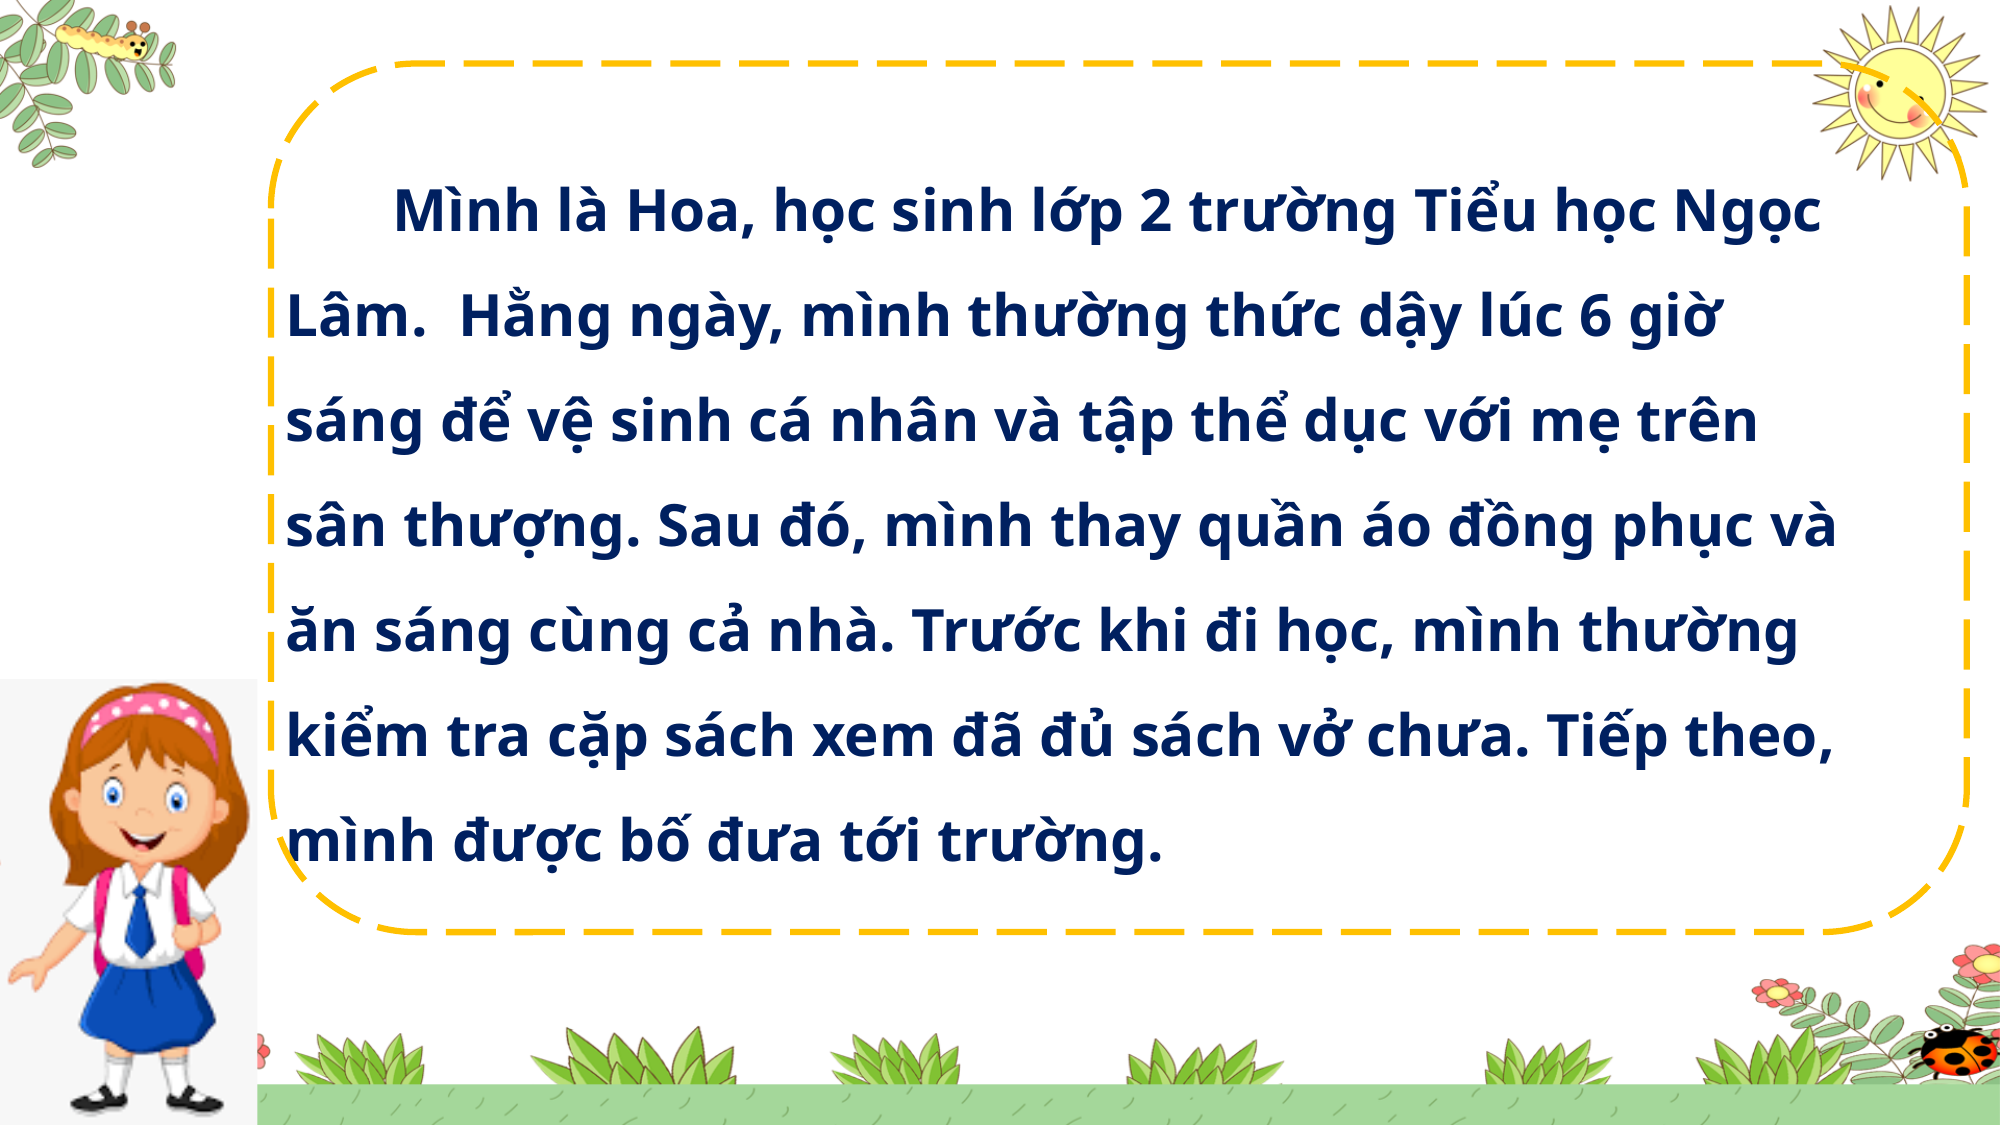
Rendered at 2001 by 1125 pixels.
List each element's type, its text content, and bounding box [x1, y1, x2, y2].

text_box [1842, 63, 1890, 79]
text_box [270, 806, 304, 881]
text_box Mình là Hoa, học sinh lớp 2 trường Tiểu học Ngọc Lâm. Hằng ngày, mình thường thức dậy lúc 6 giờ sáng để vệ sinh cá nhân và tập thể dục với mẹ trên sân thượng. Sau đó, mình thay quần áo đồng phục và ăn sáng cùng cả nhà. Trước khi đi học, mình thường kiểm tra cặp sách xem đã đủ sách vở chưa. Tiếp theo, mình được bố đưa tới trường. [270, 63, 394, 191]
text_box [269, 62, 1968, 934]
picture [0, 0, 2001, 1125]
